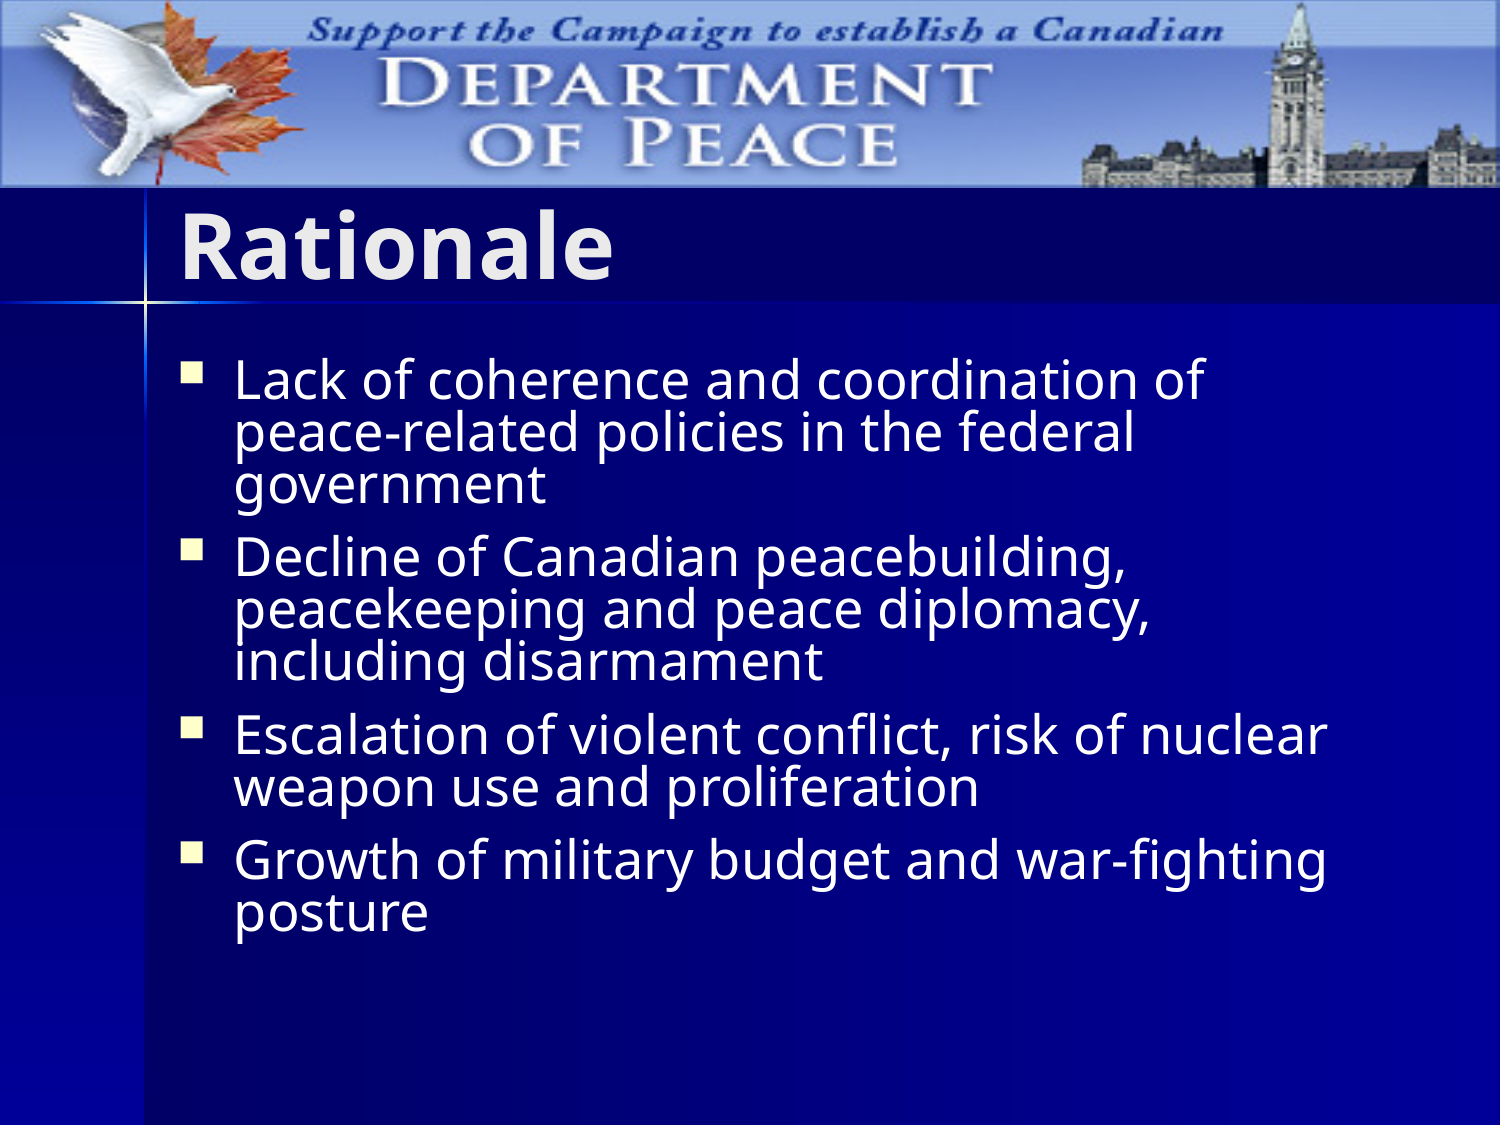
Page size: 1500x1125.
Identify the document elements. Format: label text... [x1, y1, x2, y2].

picture [0, 0, 1500, 188]
title Rationale [162, 125, 1400, 350]
list Lack of coherence and coordination of peace-related policies in the federal government Decline of Canadian peacebuilding, peacekeeping and peace diplomacy, including disarmament Escalation of violent conflict, risk of nuclear weapon use and proliferation Growth of military budget and war-fighting posture [162, 350, 1400, 1025]
